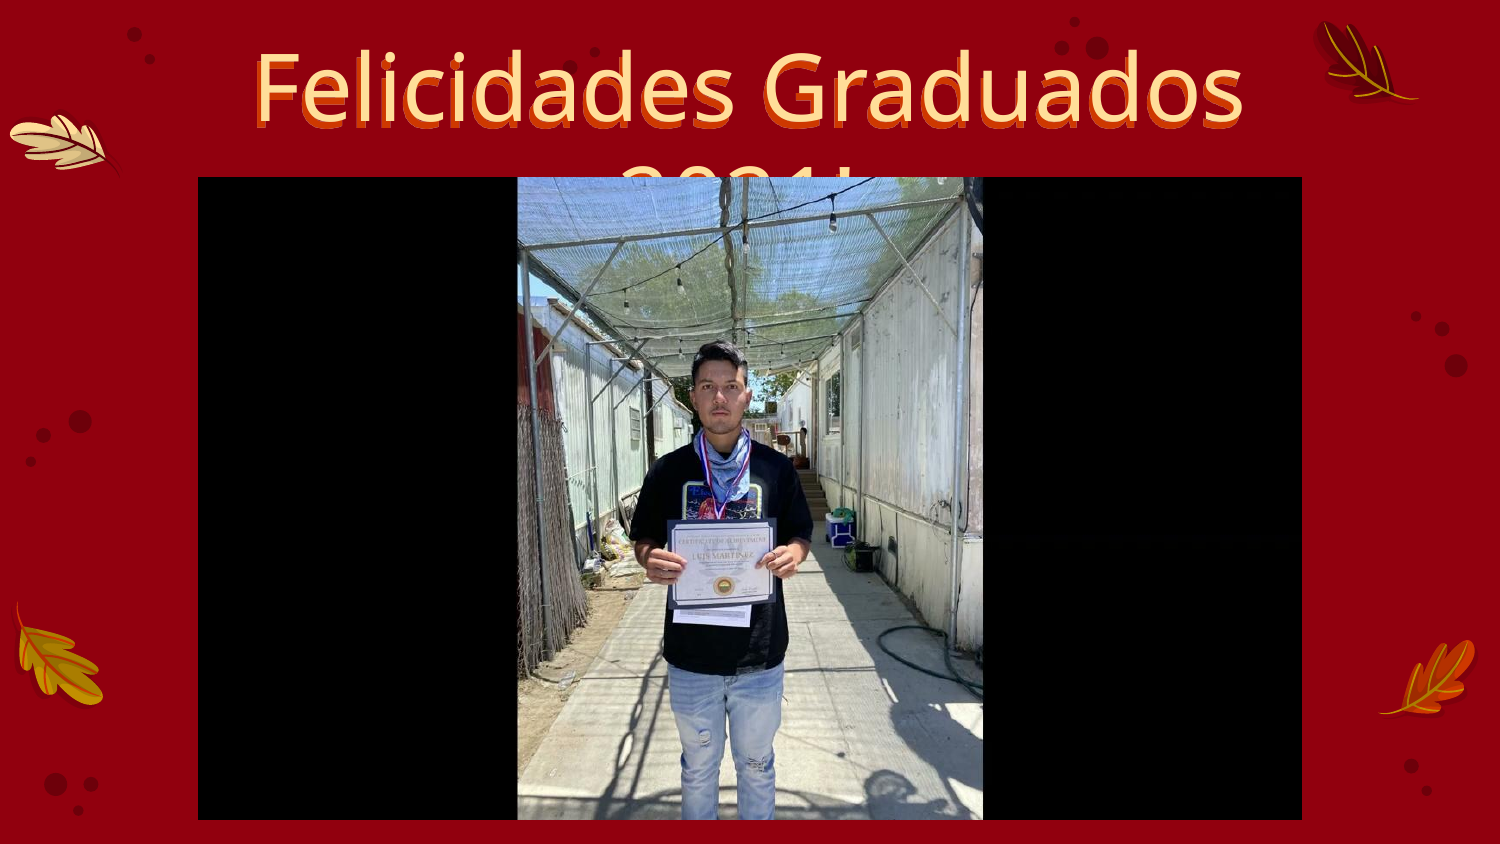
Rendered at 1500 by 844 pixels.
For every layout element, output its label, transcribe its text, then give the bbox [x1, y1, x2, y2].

title Felicidades Graduados 2021! [116, 13, 1383, 123]
picture [198, 177, 1302, 821]
